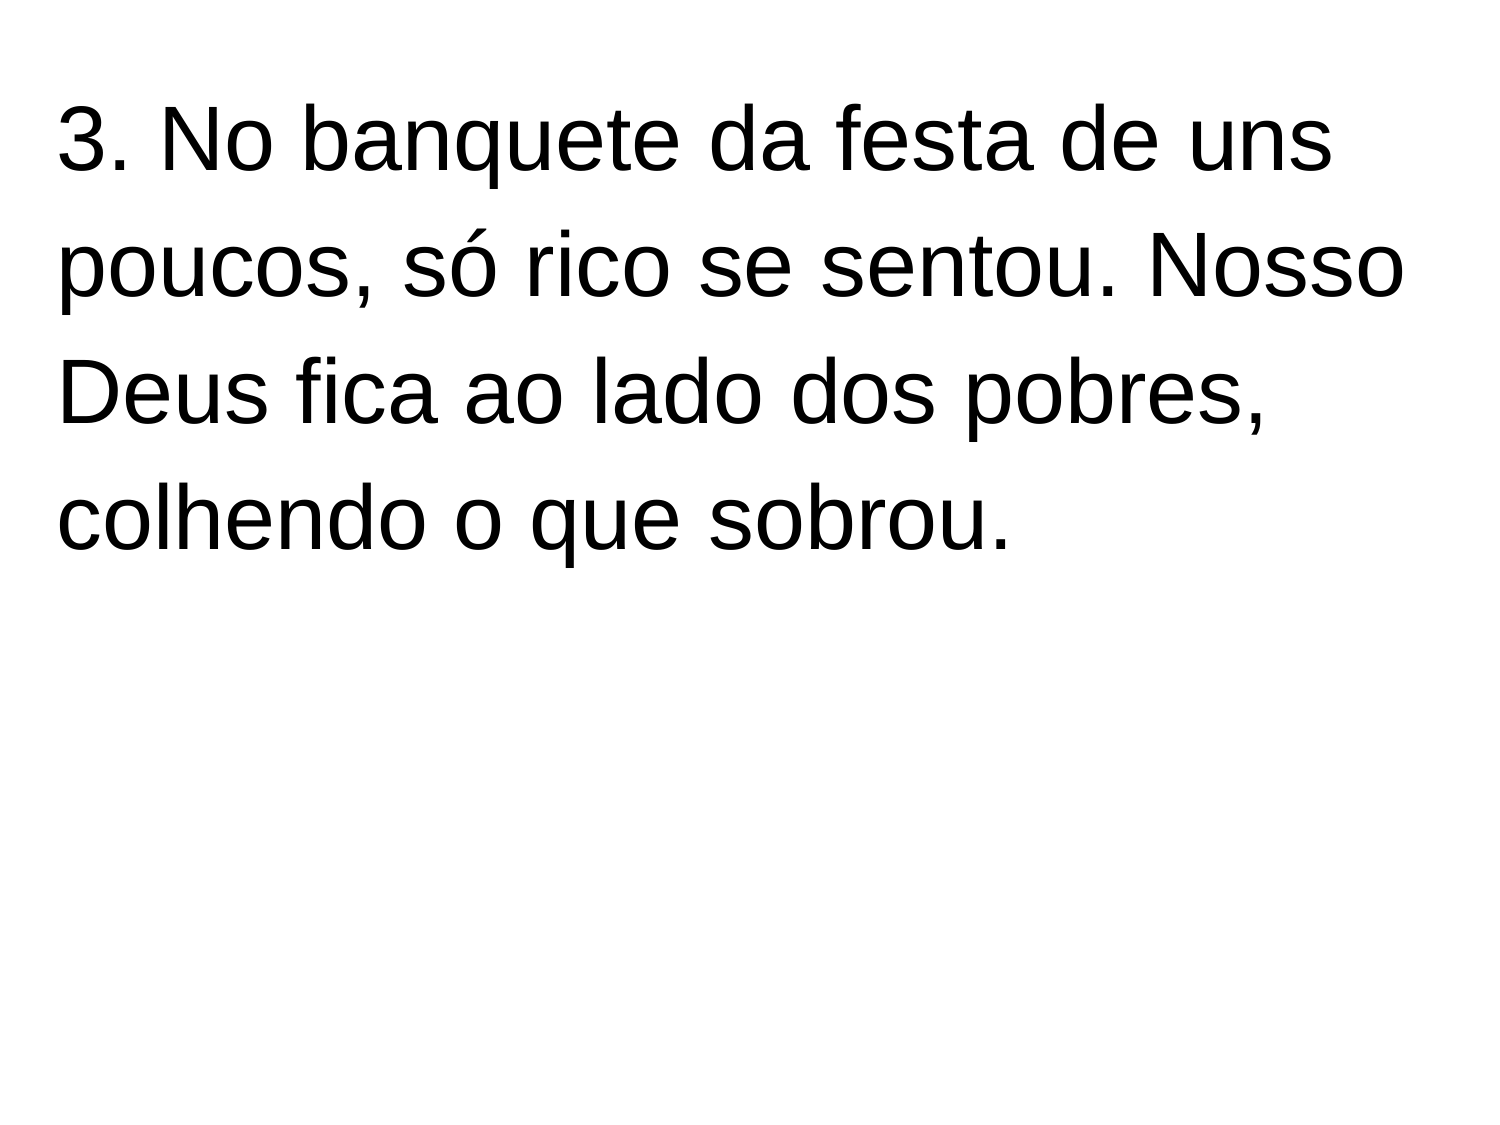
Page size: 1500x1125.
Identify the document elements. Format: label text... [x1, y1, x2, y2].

list 3. No banquete da festa de uns poucos, só rico se sentou. Nosso Deus fica ao lado dos pobres, colhendo o que sobrou. [41, 54, 1471, 1005]
